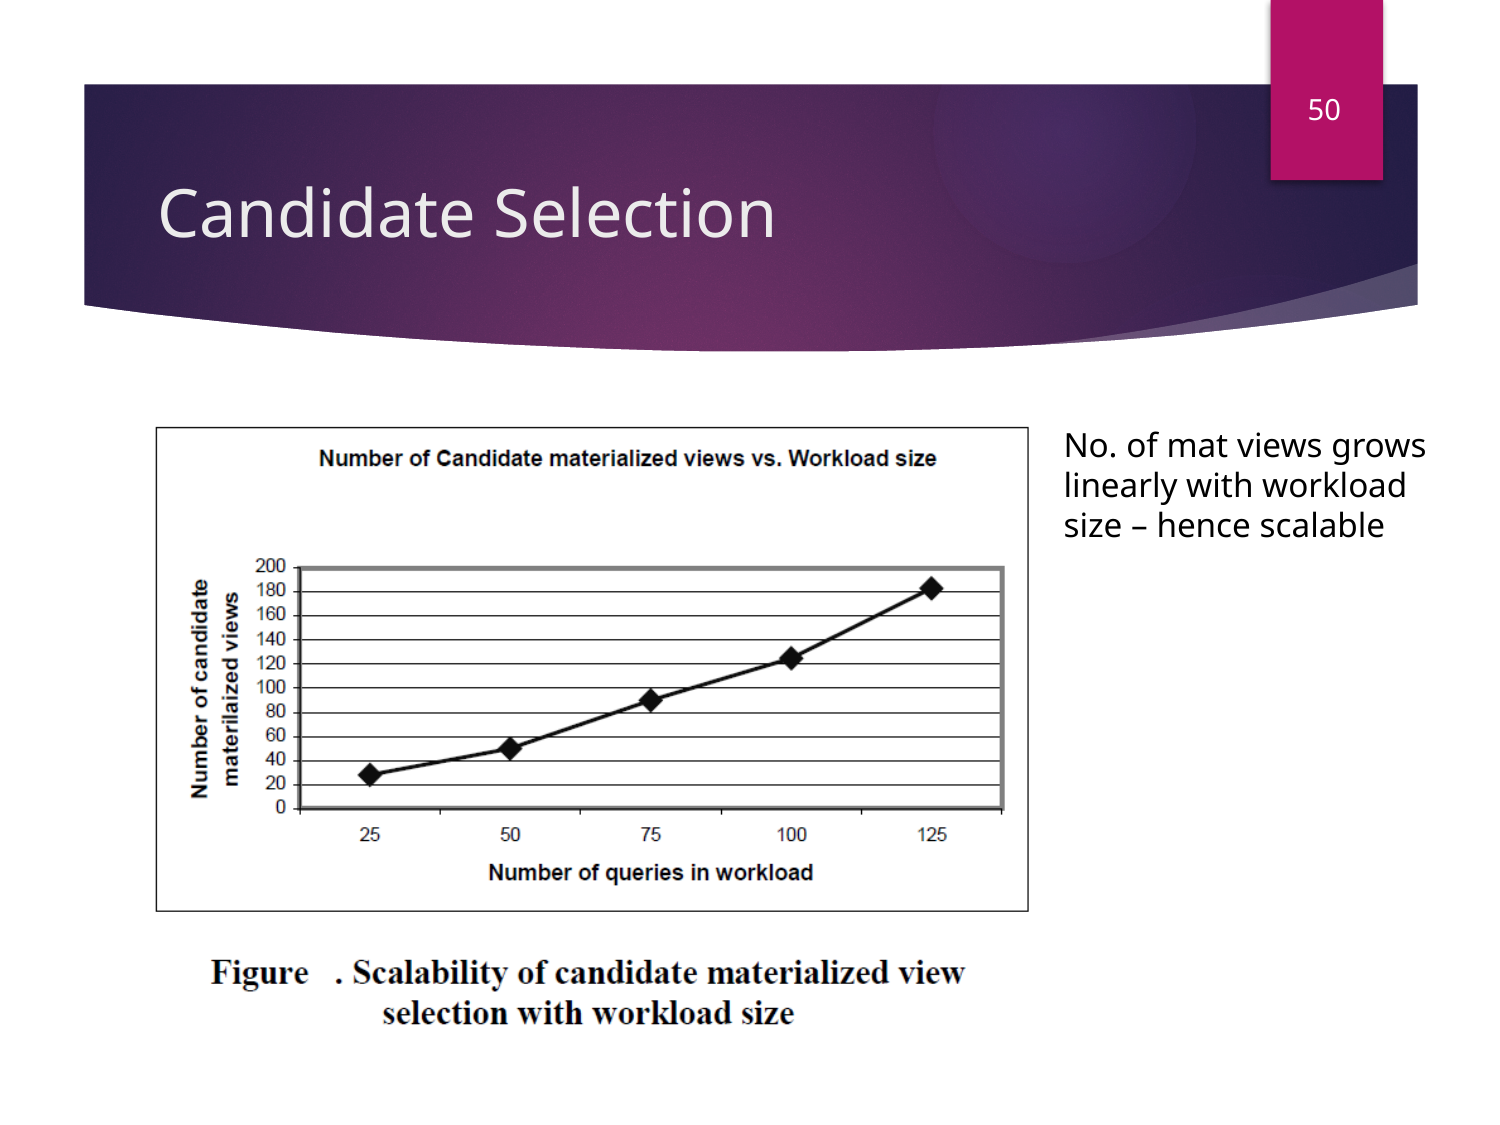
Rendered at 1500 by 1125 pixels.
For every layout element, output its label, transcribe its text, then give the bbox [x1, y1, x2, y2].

text_box No. of mat views grows linearly with workload size – hence scalable [1050, 417, 1465, 552]
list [141, 416, 1050, 1037]
title Candidate Selection [142, 152, 1183, 269]
slide_number 50 [1259, 48, 1390, 175]
